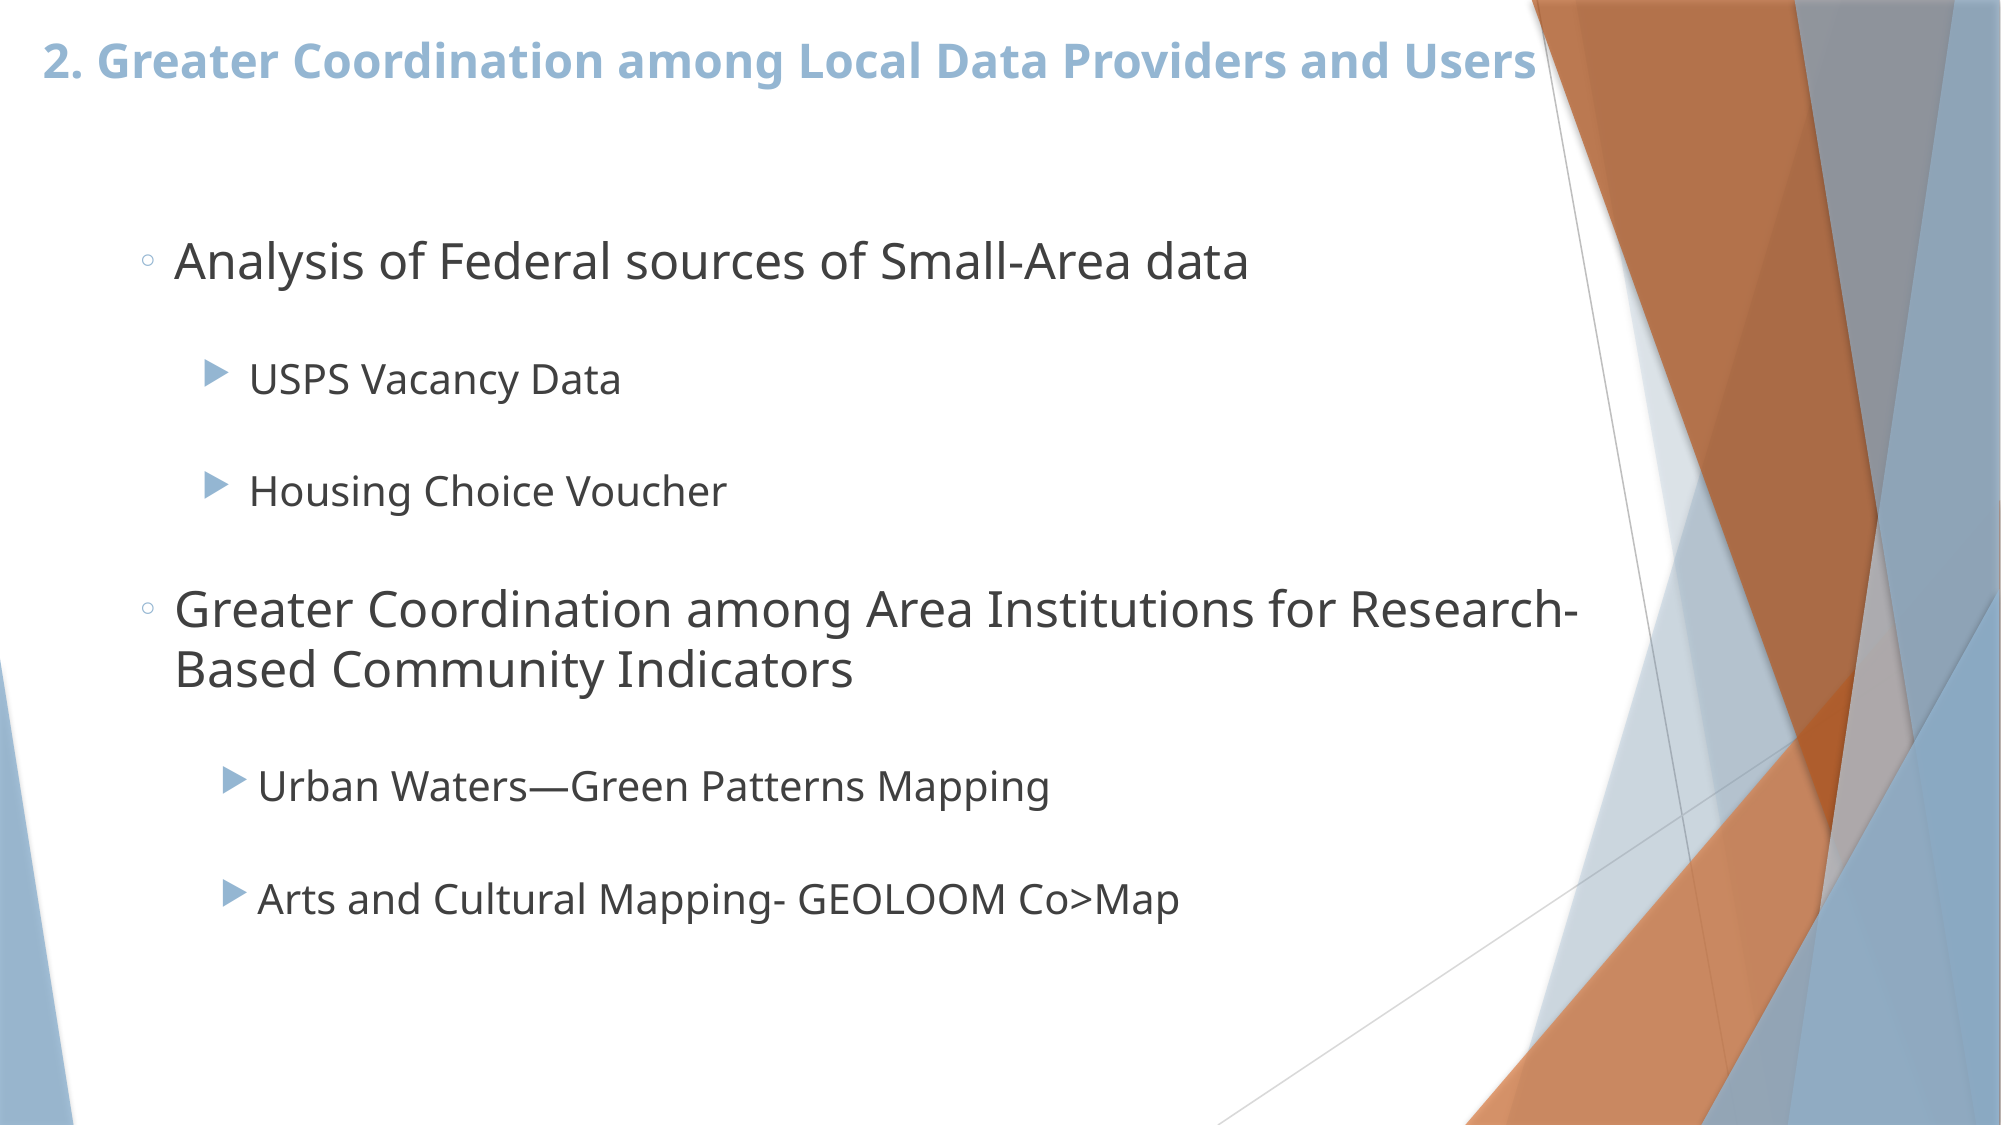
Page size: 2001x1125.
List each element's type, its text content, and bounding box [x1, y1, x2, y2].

title 2. Greater Coordination among Local Data Providers and Users [27, 23, 1575, 154]
list Analysis of Federal sources of Small-Area data USPS Vacancy Data Housing Choice Voucher Greater Coordination among Area Institutions for Research-Based Community Indicators Urban Waters—Green Patterns Mapping Arts and Cultural Mapping- GEOLOOM Co>Map [54, 222, 1675, 1125]
